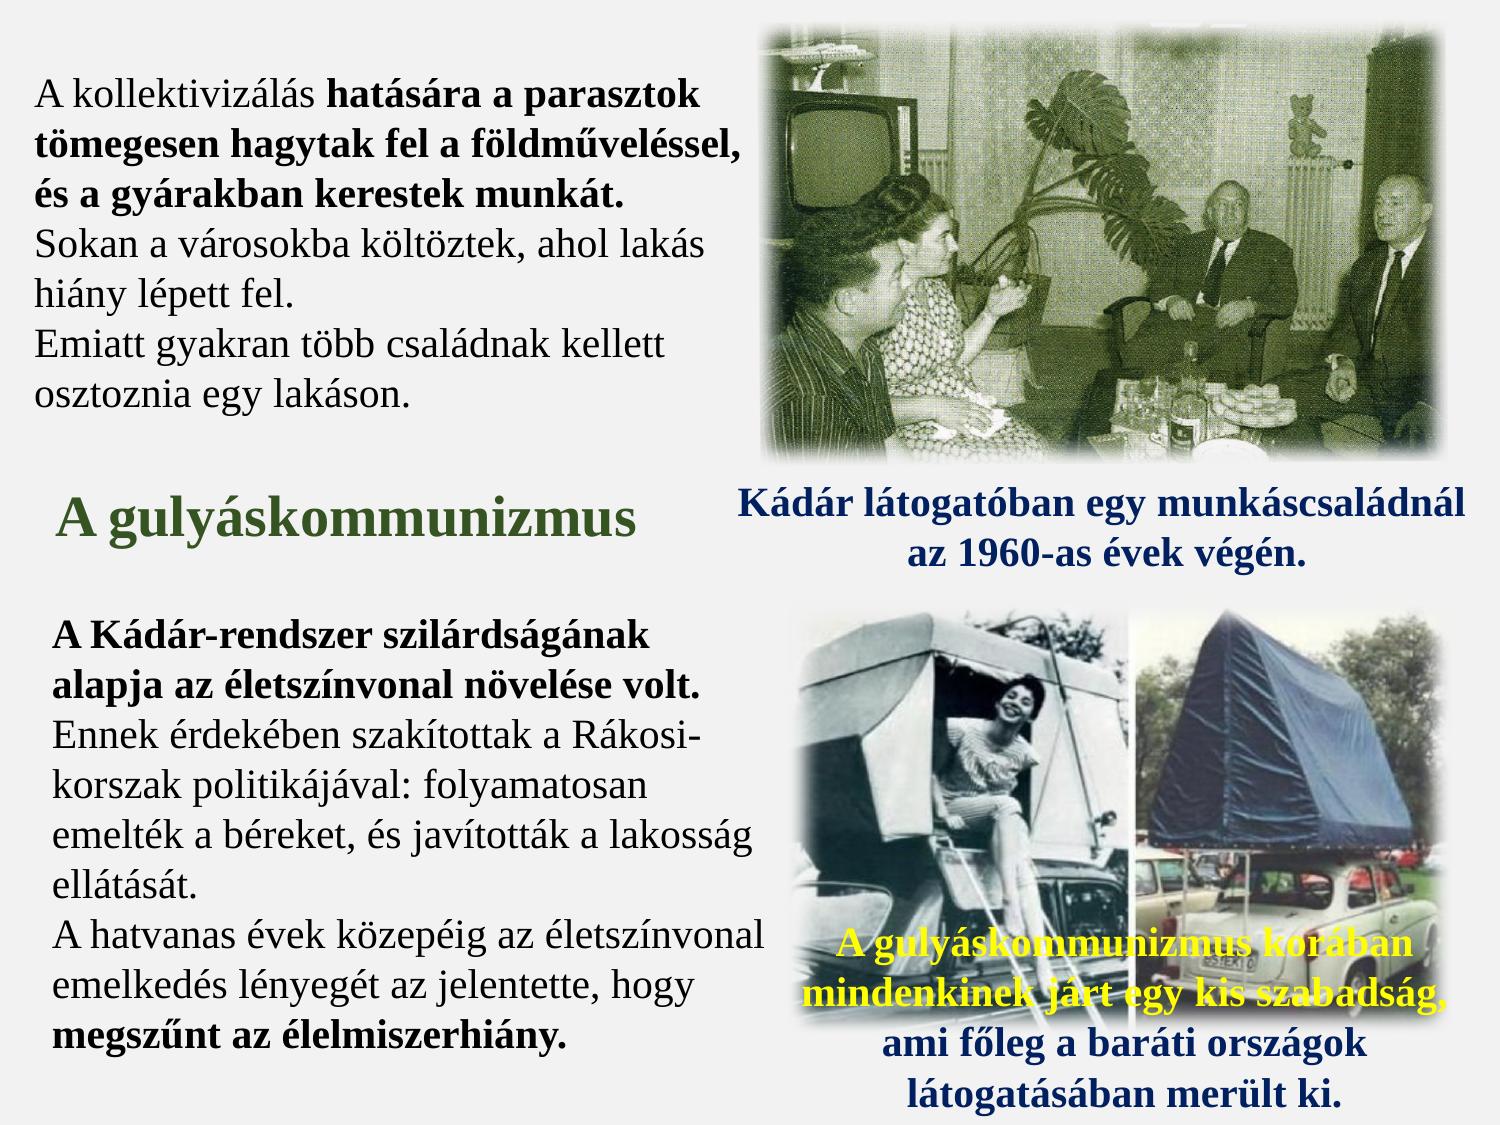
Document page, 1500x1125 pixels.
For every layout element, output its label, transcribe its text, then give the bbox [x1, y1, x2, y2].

picture [752, 17, 1452, 468]
text_box A kollektivizálás hatására a parasztok tömegesen hagytak fel a földműveléssel, és a gyárakban kerestek munkát. Sokan a városokba költöztek, ahol lakás hiány lépett fel. Emiatt gyakran több családnak kellett osztoznia egy lakáson. [19, 58, 752, 424]
picture [787, 599, 1452, 1034]
text_box A gulyáskommunizmus korában mindenkinek járt egy kis szabadság, ami főleg a baráti országok látogatásában merült ki. [749, 907, 1500, 1123]
text_box A gulyáskommunizmus [40, 470, 653, 556]
text_box Kádár látogatóban egy munkáscsaládnál az 1960-as évek végén. [703, 467, 1500, 583]
text_box A Kádár-rendszer szilárdságának alapja az életszínvonal növelése volt. Ennek érdekében szakítottak a Rákosi-korszak politikájával: folyamatosan emelték a béreket, és javították a lakosság ellátását. A hatvanas évek közepéig az életszínvonal emelkedés lényegét az jelentette, hogy megszűnt az élelmiszerhiány. [37, 599, 787, 1065]
